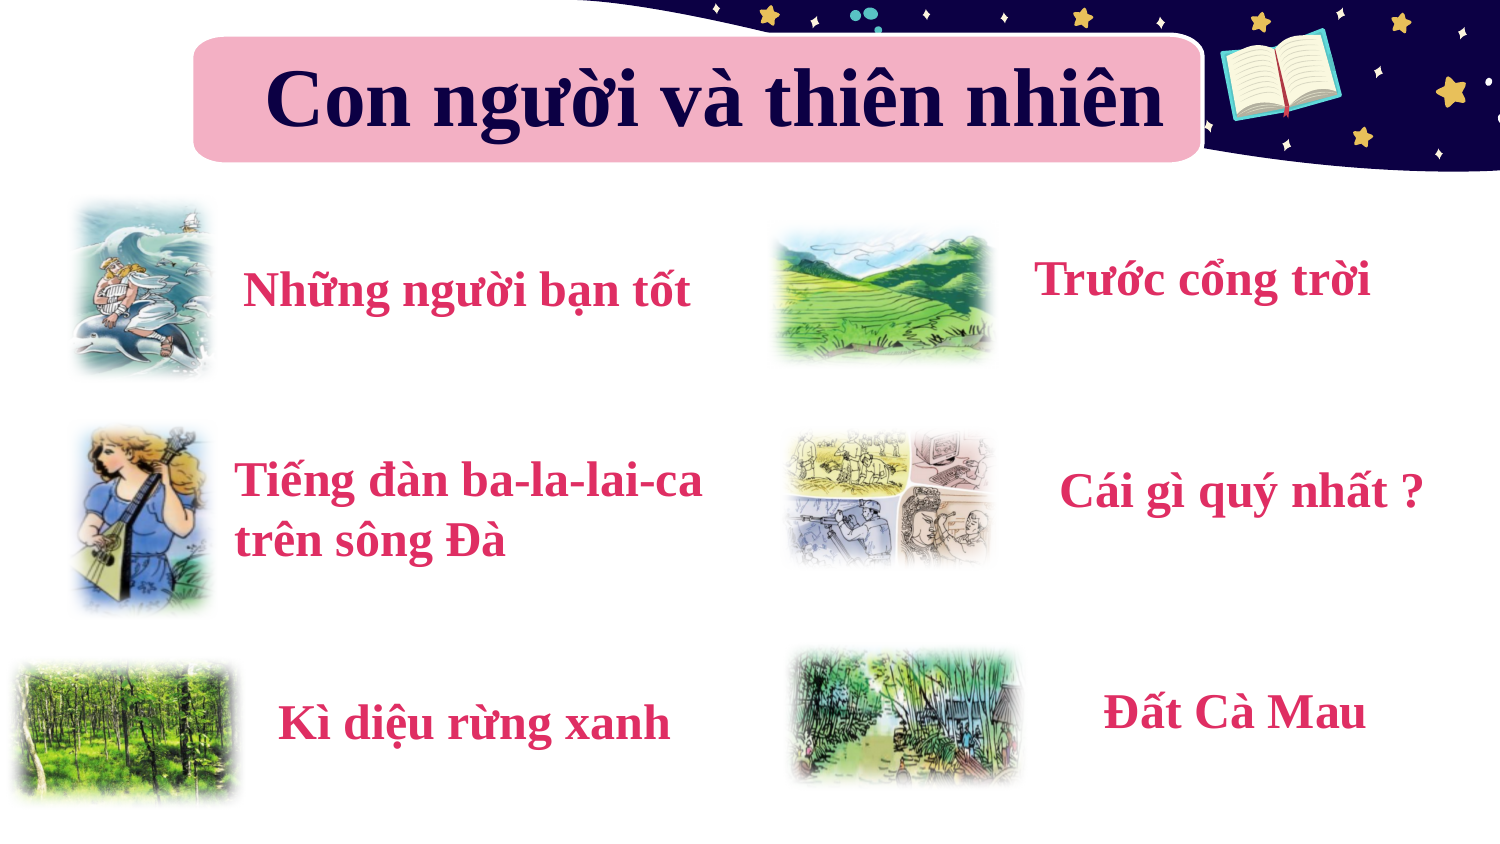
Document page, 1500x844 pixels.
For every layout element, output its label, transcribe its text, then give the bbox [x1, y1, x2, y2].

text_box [779, 425, 1500, 572]
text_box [766, 219, 1436, 371]
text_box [782, 641, 1495, 793]
text_box Con người và thiên nhiên [189, 32, 1205, 167]
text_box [5, 654, 724, 811]
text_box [65, 193, 768, 384]
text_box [65, 418, 758, 621]
